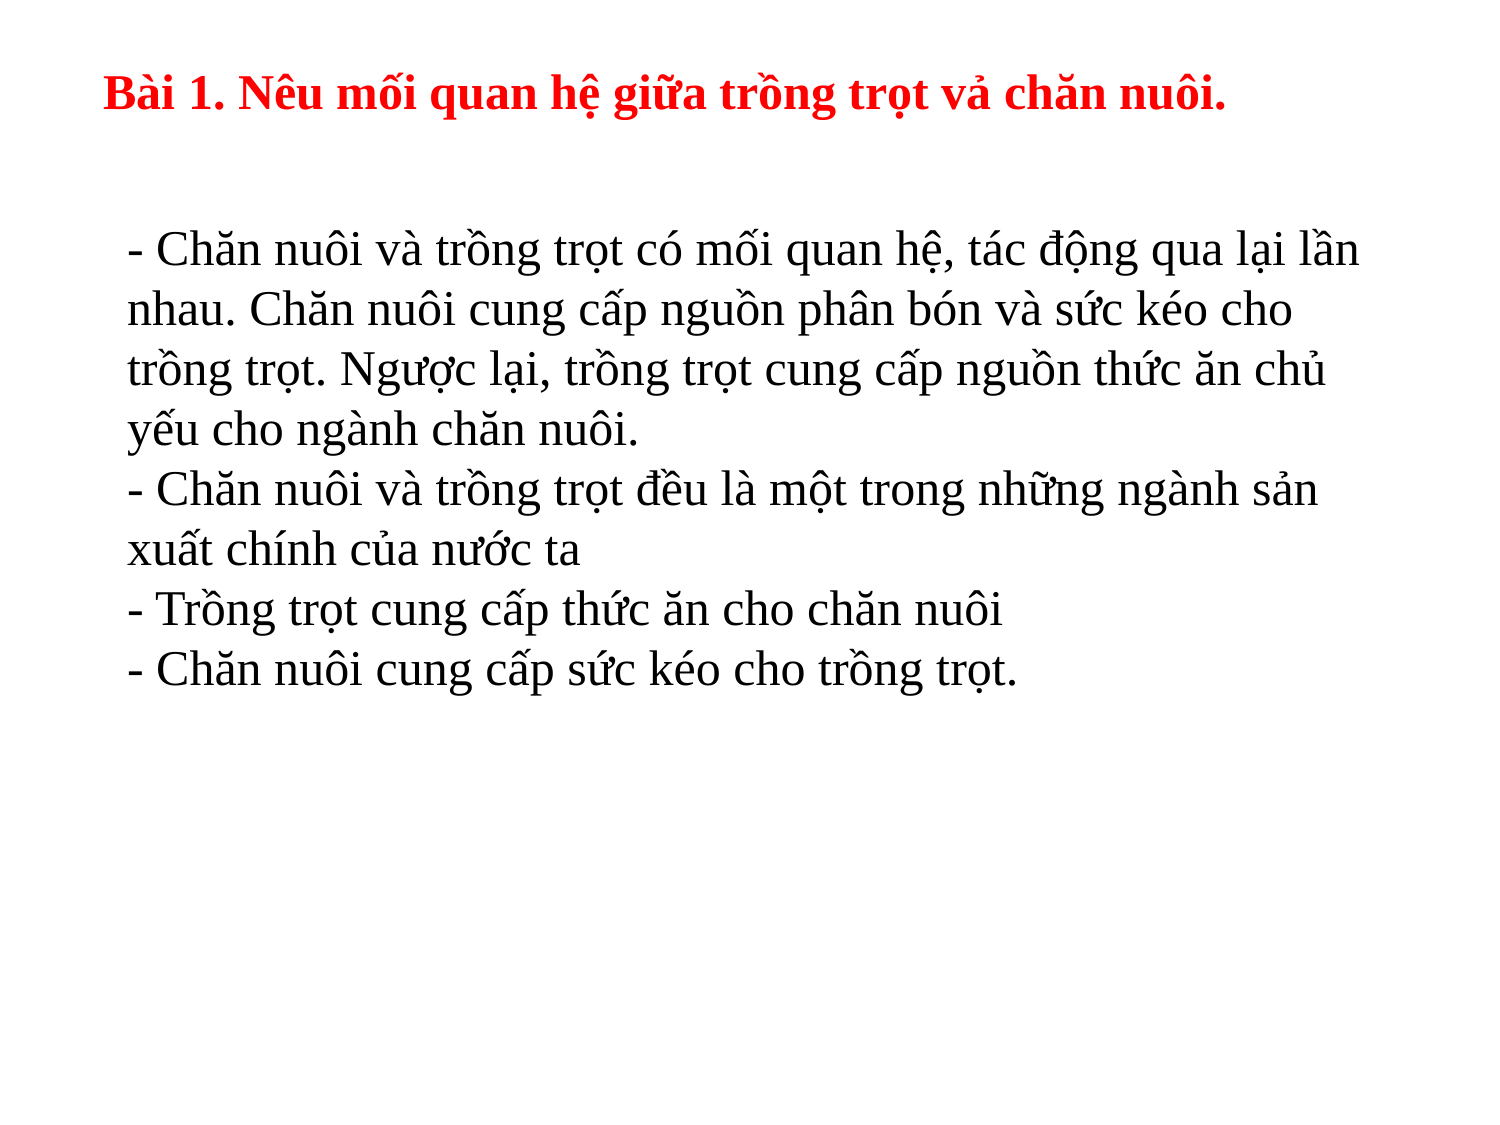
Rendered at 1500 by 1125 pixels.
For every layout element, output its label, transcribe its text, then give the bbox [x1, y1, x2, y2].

text_box - Chăn nuôi và trồng trọt có mối quan hệ, tác động qua lại lần nhau. Chăn nuôi cung cấp nguồn phân bón và sức kéo cho trồng trọt. Ngược lại, trồng trọt cung cấp nguồn thức ăn chủ yếu cho ngành chăn nuôi. - Chăn nuôi và trồng trọt đều là một trong những ngành sản xuất chính của nước ta - Trồng trọt cung cấp thức ăn cho chăn nuôi - Chăn nuôi cung cấp sức kéo cho trồng trọt. [112, 208, 1400, 703]
text_box Bài 1. Nêu mối quan hệ giữa trồng trọt vả chăn nuôi. [88, 52, 1329, 128]
